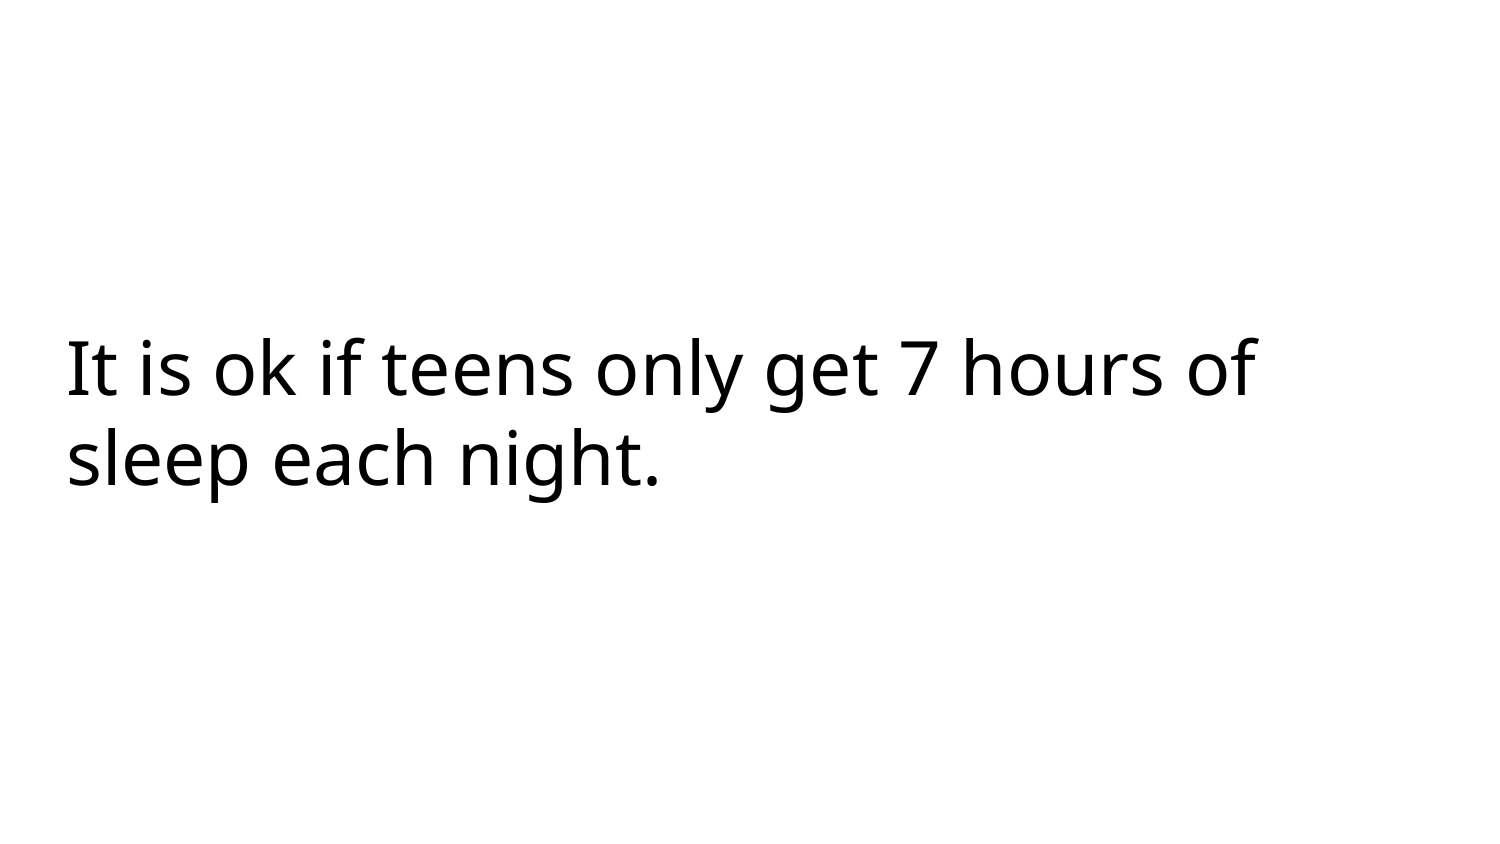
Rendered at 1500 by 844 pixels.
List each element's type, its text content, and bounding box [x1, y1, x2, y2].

title It is ok if teens only get 7 hours of sleep each night. [51, 305, 1449, 400]
